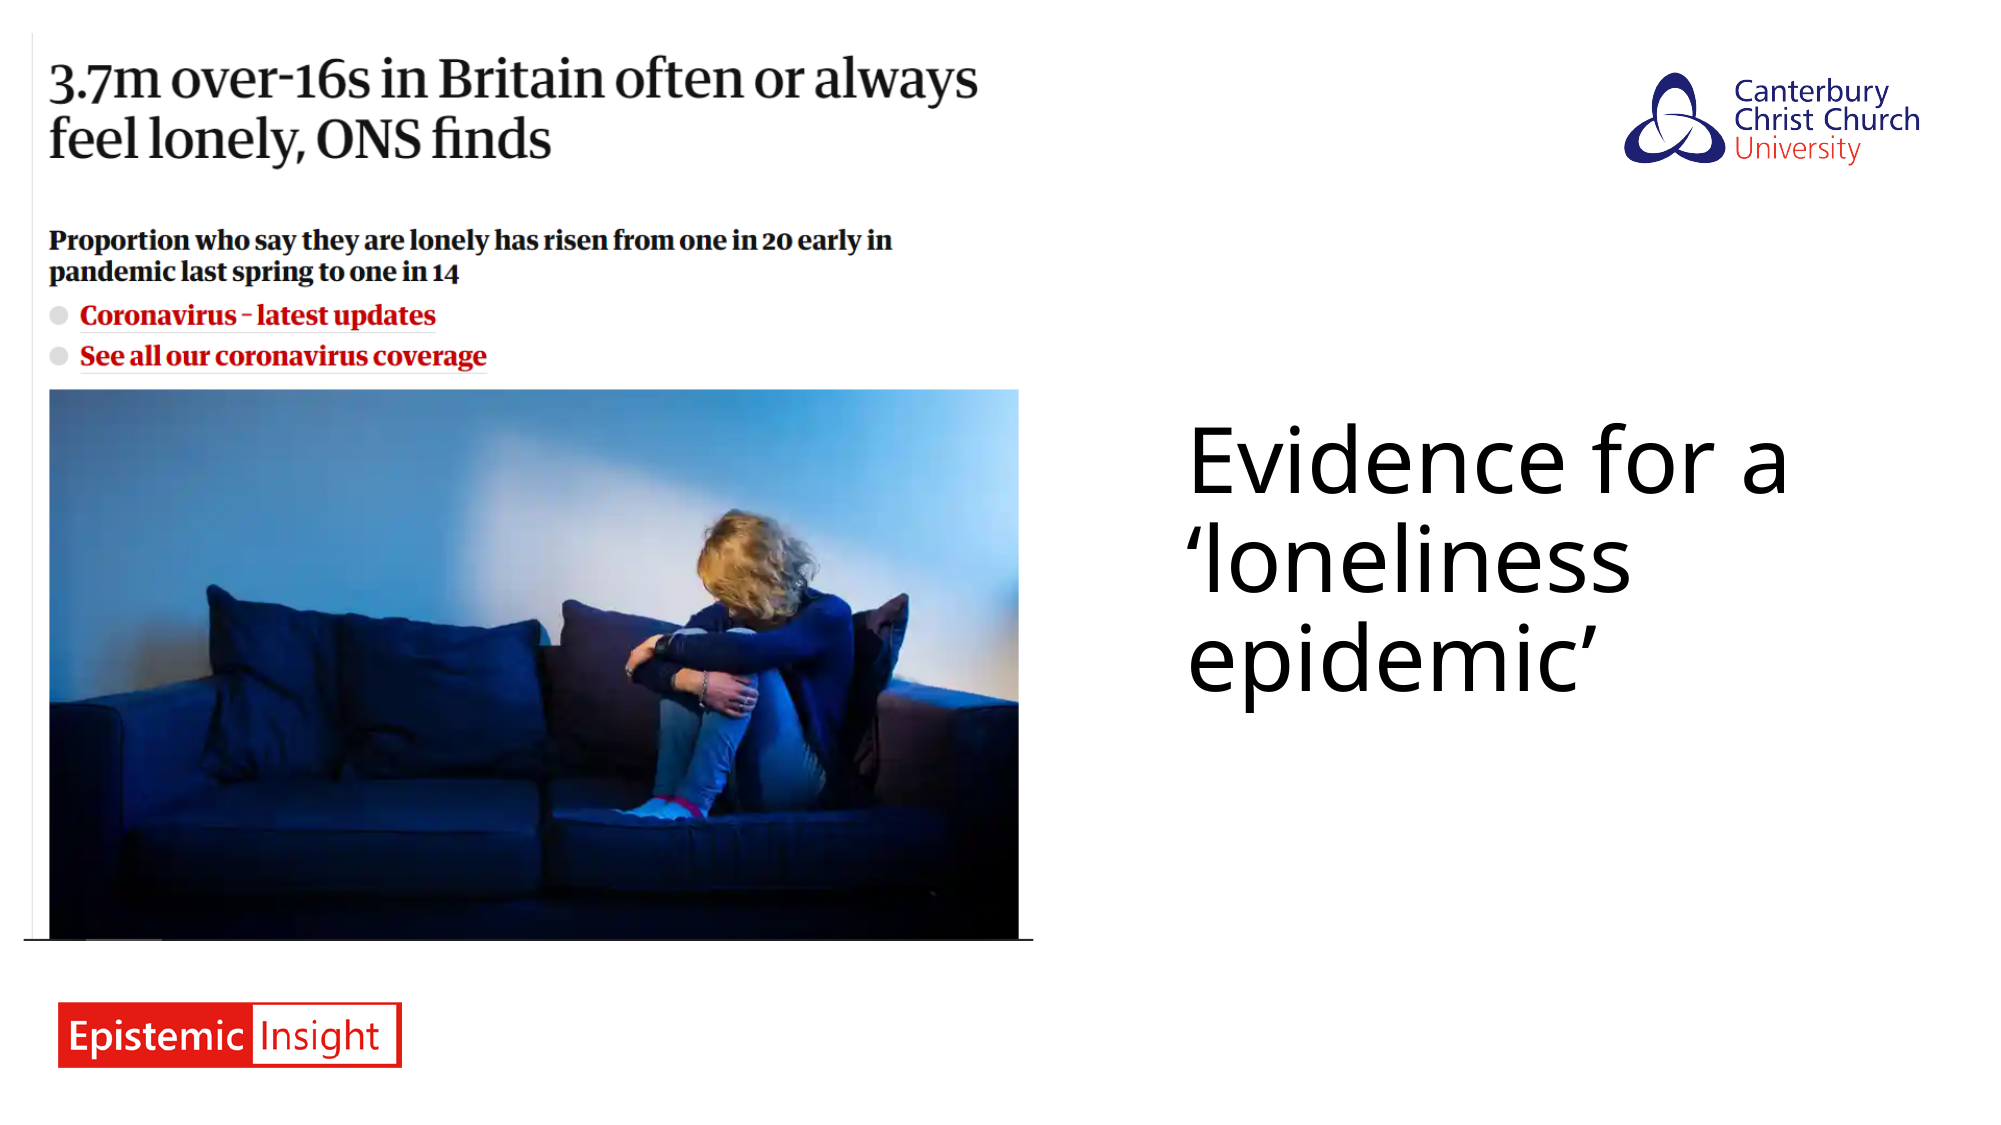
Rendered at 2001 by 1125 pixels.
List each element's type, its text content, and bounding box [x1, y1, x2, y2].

picture [23, 33, 1034, 941]
picture [1600, 49, 1943, 189]
title Evidence for a ‘loneliness epidemic’ [1171, 372, 1977, 753]
picture [58, 1002, 402, 1068]
